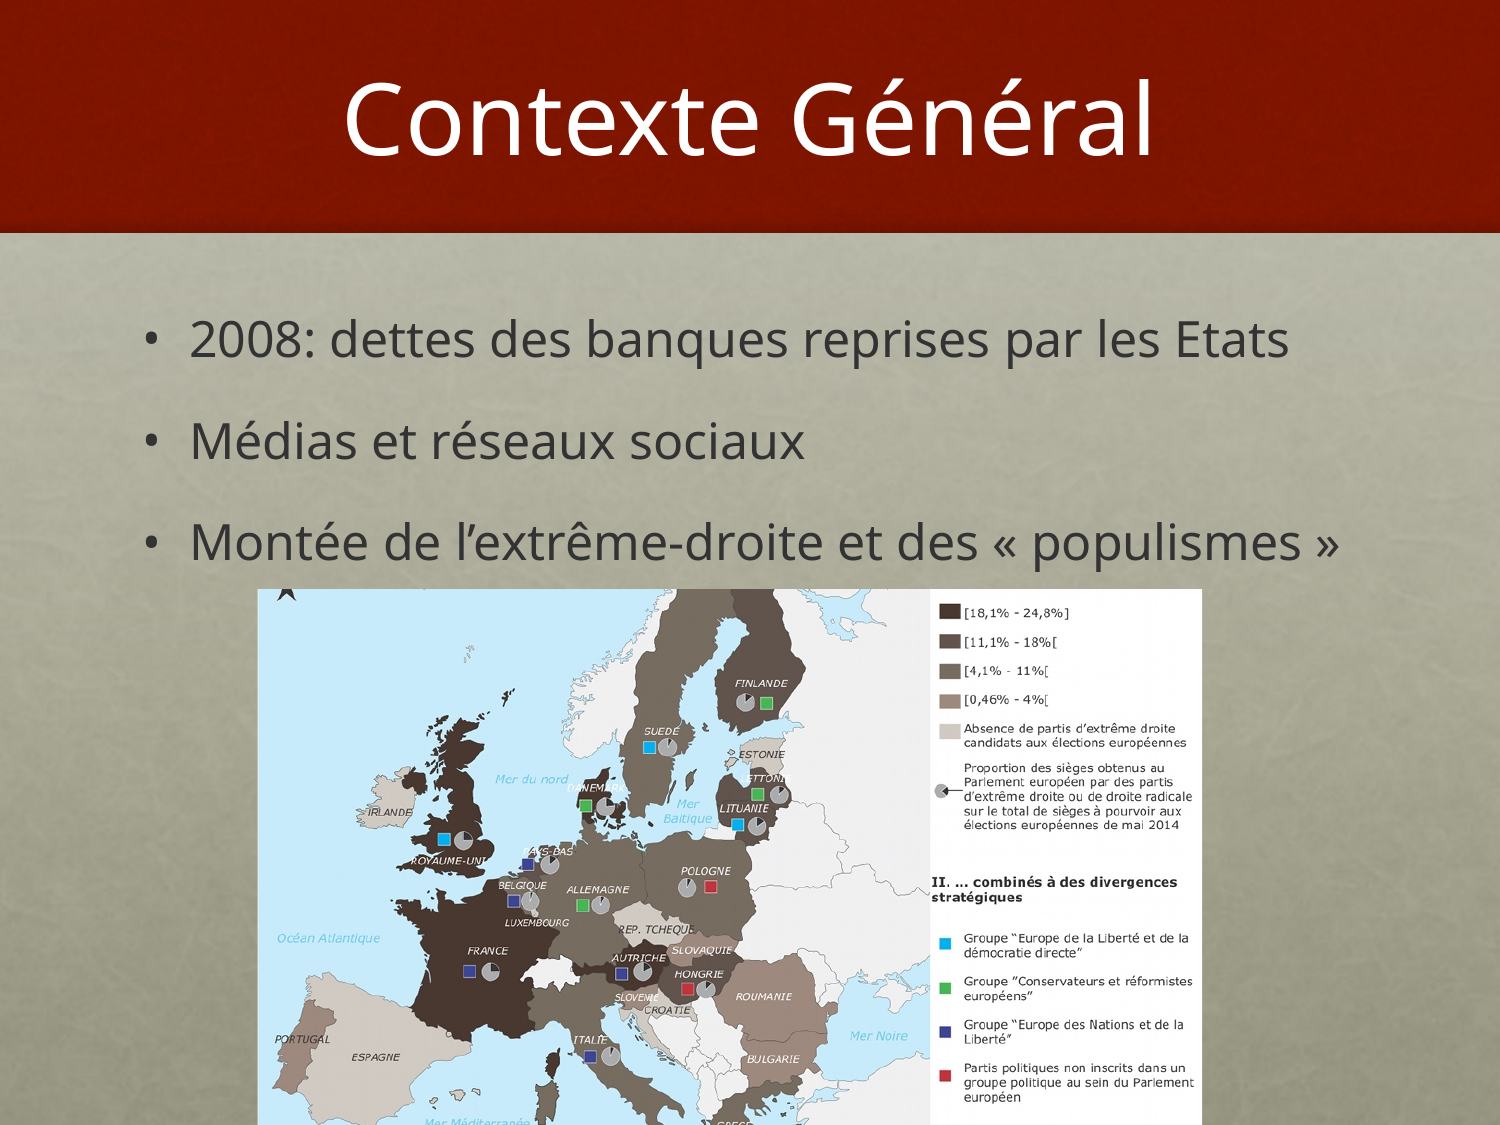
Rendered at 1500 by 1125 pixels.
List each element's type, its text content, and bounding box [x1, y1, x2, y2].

title Contexte Général [127, 10, 1372, 221]
list 2008: dettes des banques reprises par les Etats Médias et réseaux sociaux Montée de l’extrême-droite et des « populismes » [127, 299, 1372, 1005]
picture [0, 214, 1500, 1125]
